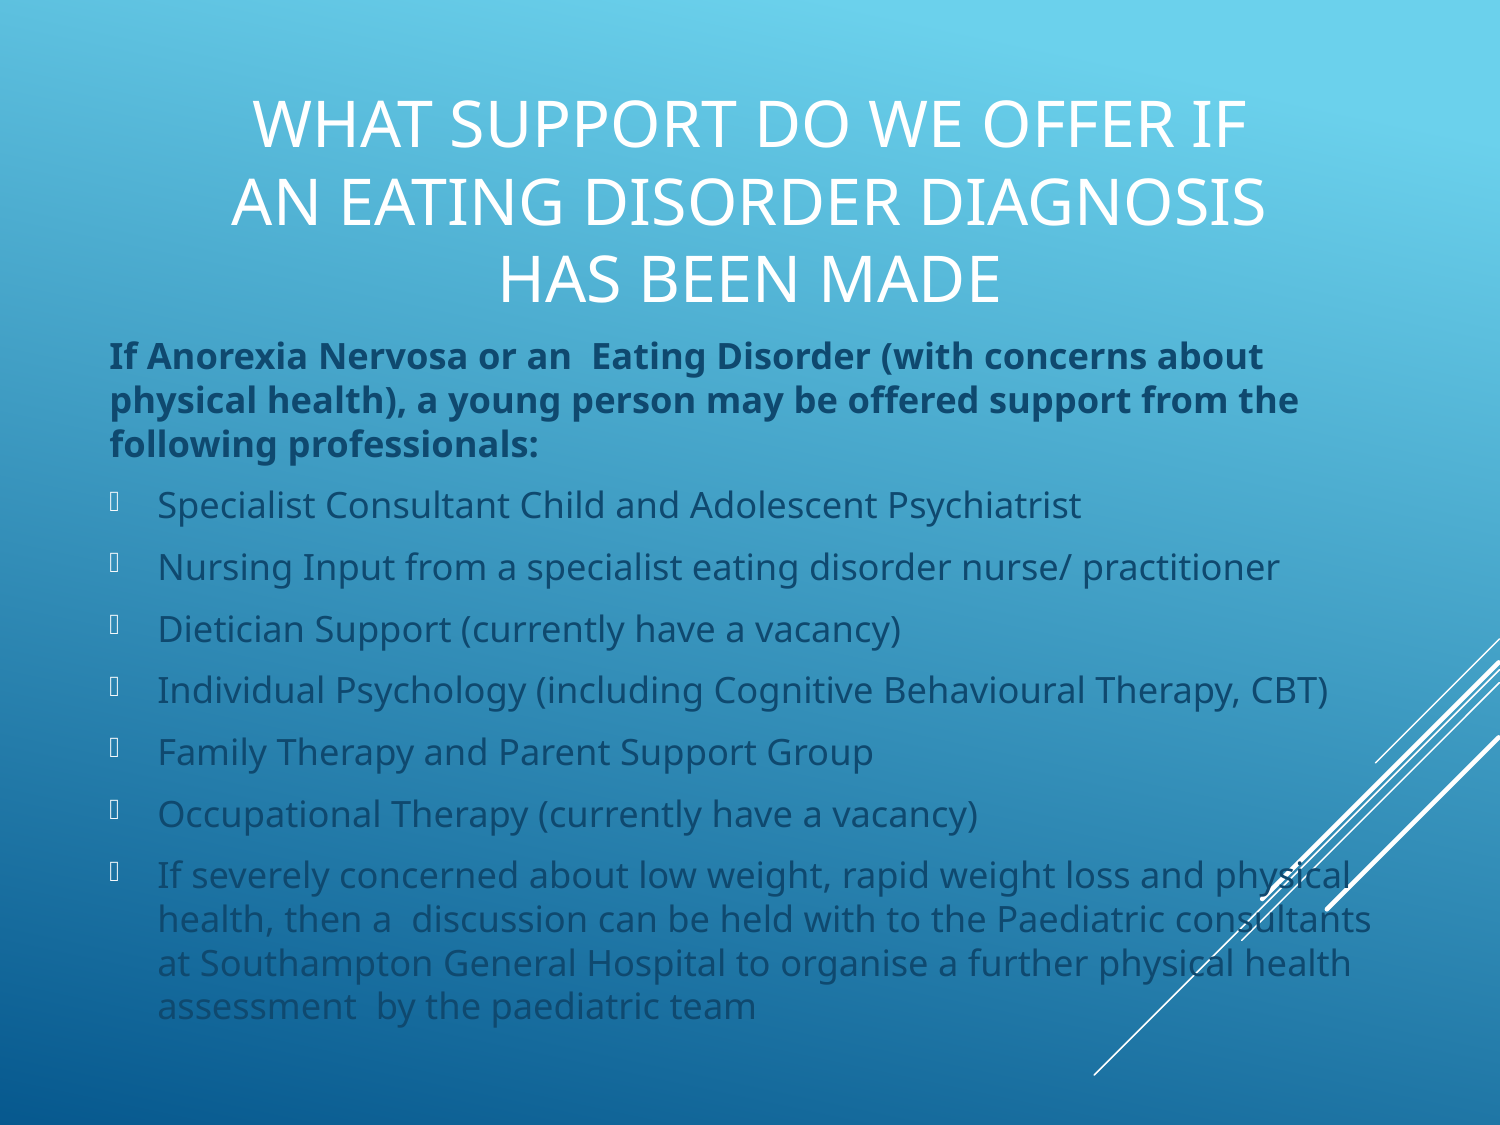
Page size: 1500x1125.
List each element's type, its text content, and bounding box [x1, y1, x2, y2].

list If Anorexia Nervosa or an Eating Disorder (with concerns about physical health), a young person may be offered support from the following professionals: Specialist Consultant Child and Adolescent Psychiatrist Nursing Input from a specialist eating disorder nurse/ practitioner Dietician Support (currently have a vacancy) Individual Psychology (including Cognitive Behavioural Therapy, CBT) Family Therapy and Parent Support Group Occupational Therapy (currently have a vacancy) If severely concerned about low weight, rapid weight loss and physical health, then a discussion can be held with to the Paediatric consultants at Southampton General Hospital to organise a further physical health assessment by the paediatric team [94, 326, 1406, 1045]
title What support do we offer if an Eating disorder diagnosis has been made [212, 74, 1288, 325]
